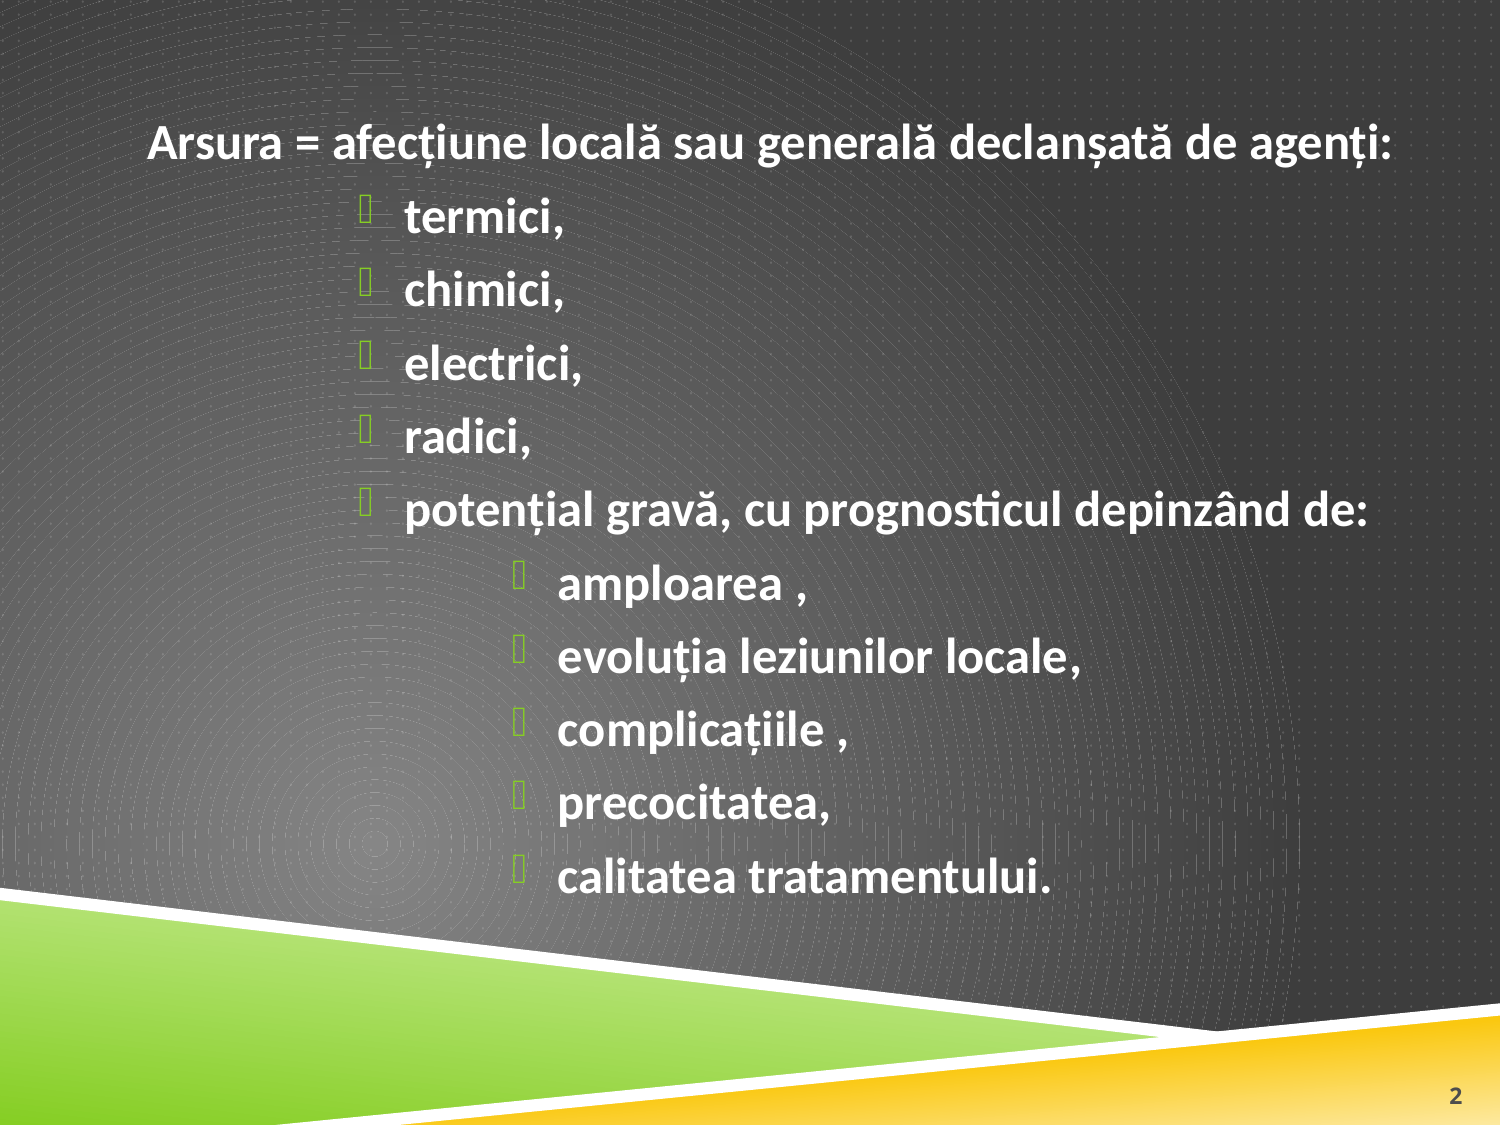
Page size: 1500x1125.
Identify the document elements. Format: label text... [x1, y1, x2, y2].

slide_number 2 [1387, 1052, 1463, 1113]
list Arsura = afecţiune locală sau generală declanşată de agenţi: termici, chimici, electrici, radici, potenţial gravă, cu prognosticul depinzând de: amploarea , evoluţia leziunilor locale, complicaţiile , precocitatea, calitatea tratamentului. [135, 101, 1436, 929]
